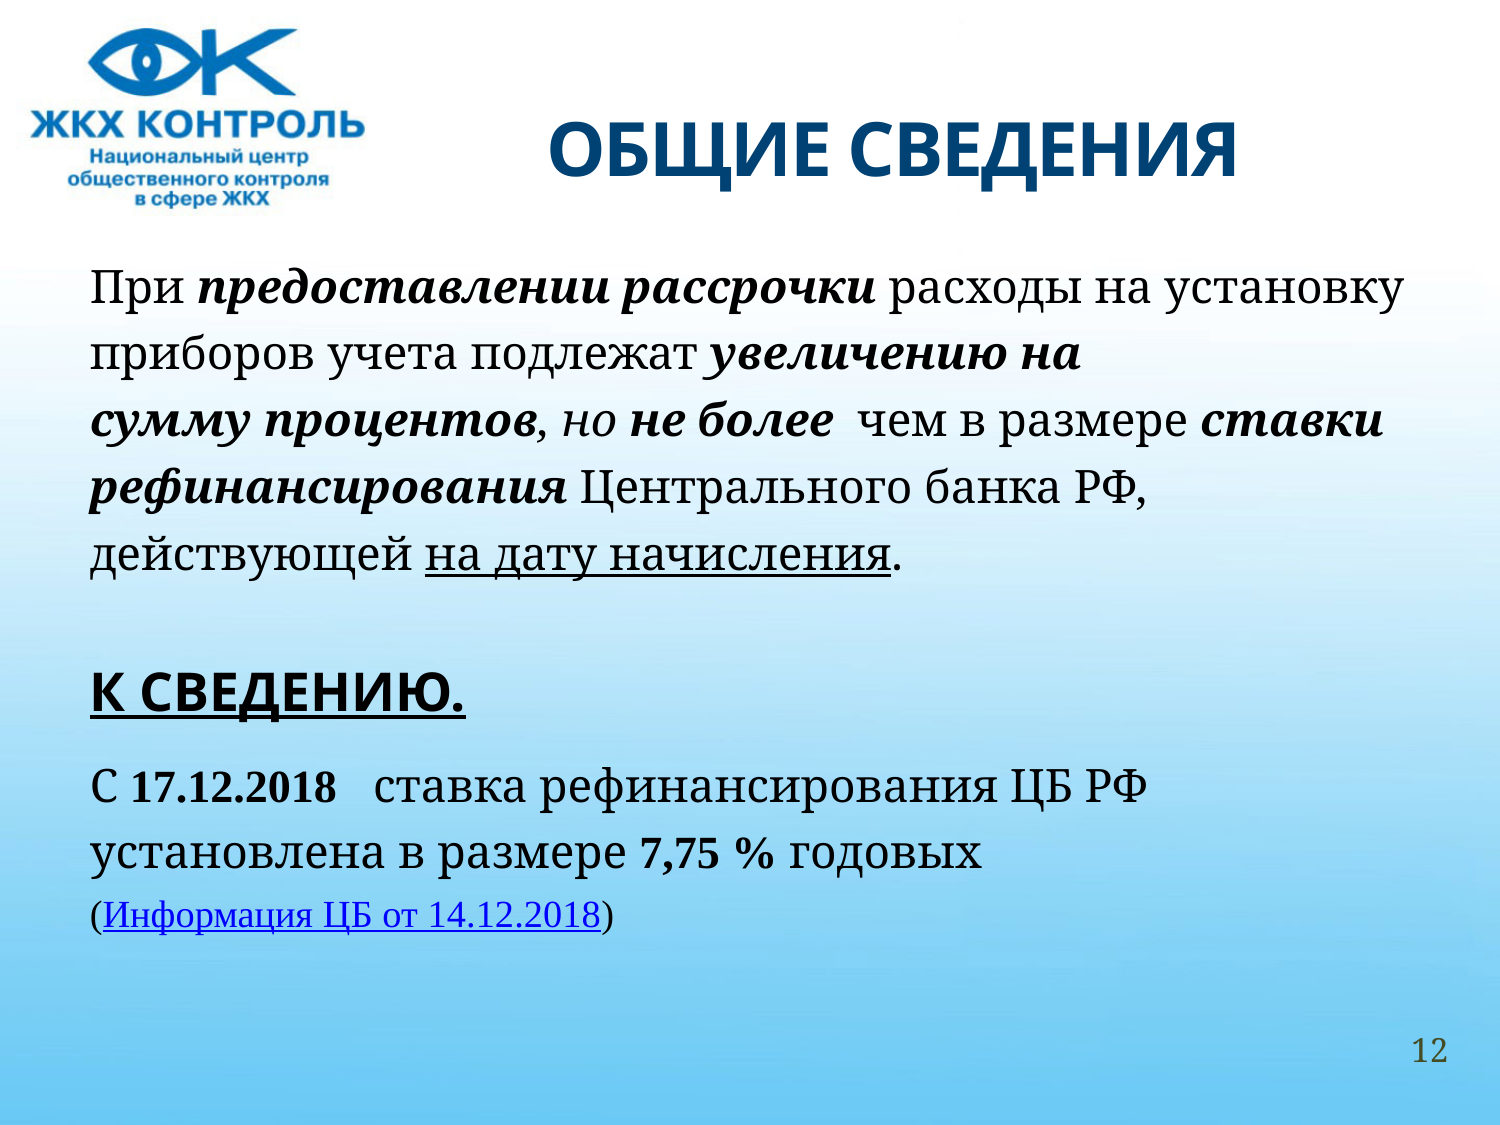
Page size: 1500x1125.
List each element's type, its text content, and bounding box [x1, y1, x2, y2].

title ОБЩИЕ СВЕДЕНИЯ [363, 24, 1425, 200]
list При предоставлении рассрочки расходы на установку приборов учета подлежат увеличению на сумму процентов, но не более чем в размере ставки рефинансирования Центрального банка РФ, действующей на дату начисления. К СВЕДЕНИЮ. С 17.12.2018 ставка рефинансирования ЦБ РФ установлена в размере 7,75 % годовых (Информация ЦБ от 14.12.2018) [75, 249, 1425, 1043]
picture [0, 0, 1500, 1125]
slide_number 12 [1379, 1014, 1480, 1089]
